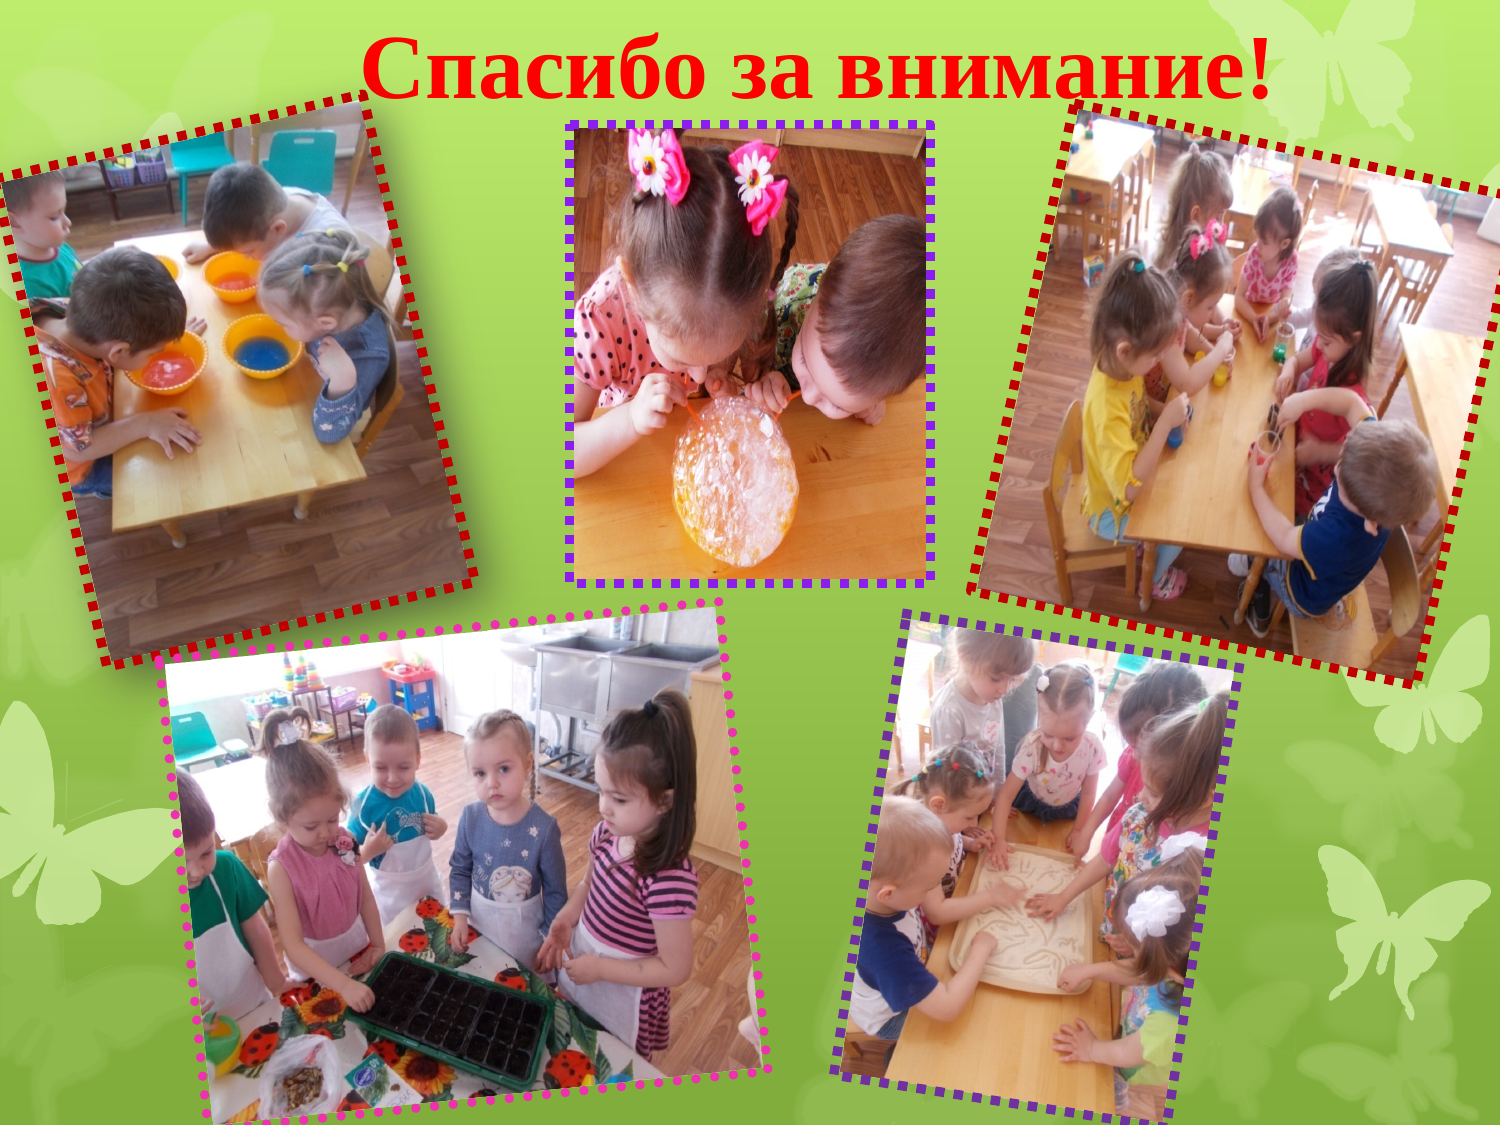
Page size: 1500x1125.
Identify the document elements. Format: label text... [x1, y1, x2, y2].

picture [840, 110, 1500, 1122]
picture [573, 128, 927, 580]
text_box Спасибо за внимание! [234, 0, 1403, 125]
picture [2, 101, 762, 1124]
